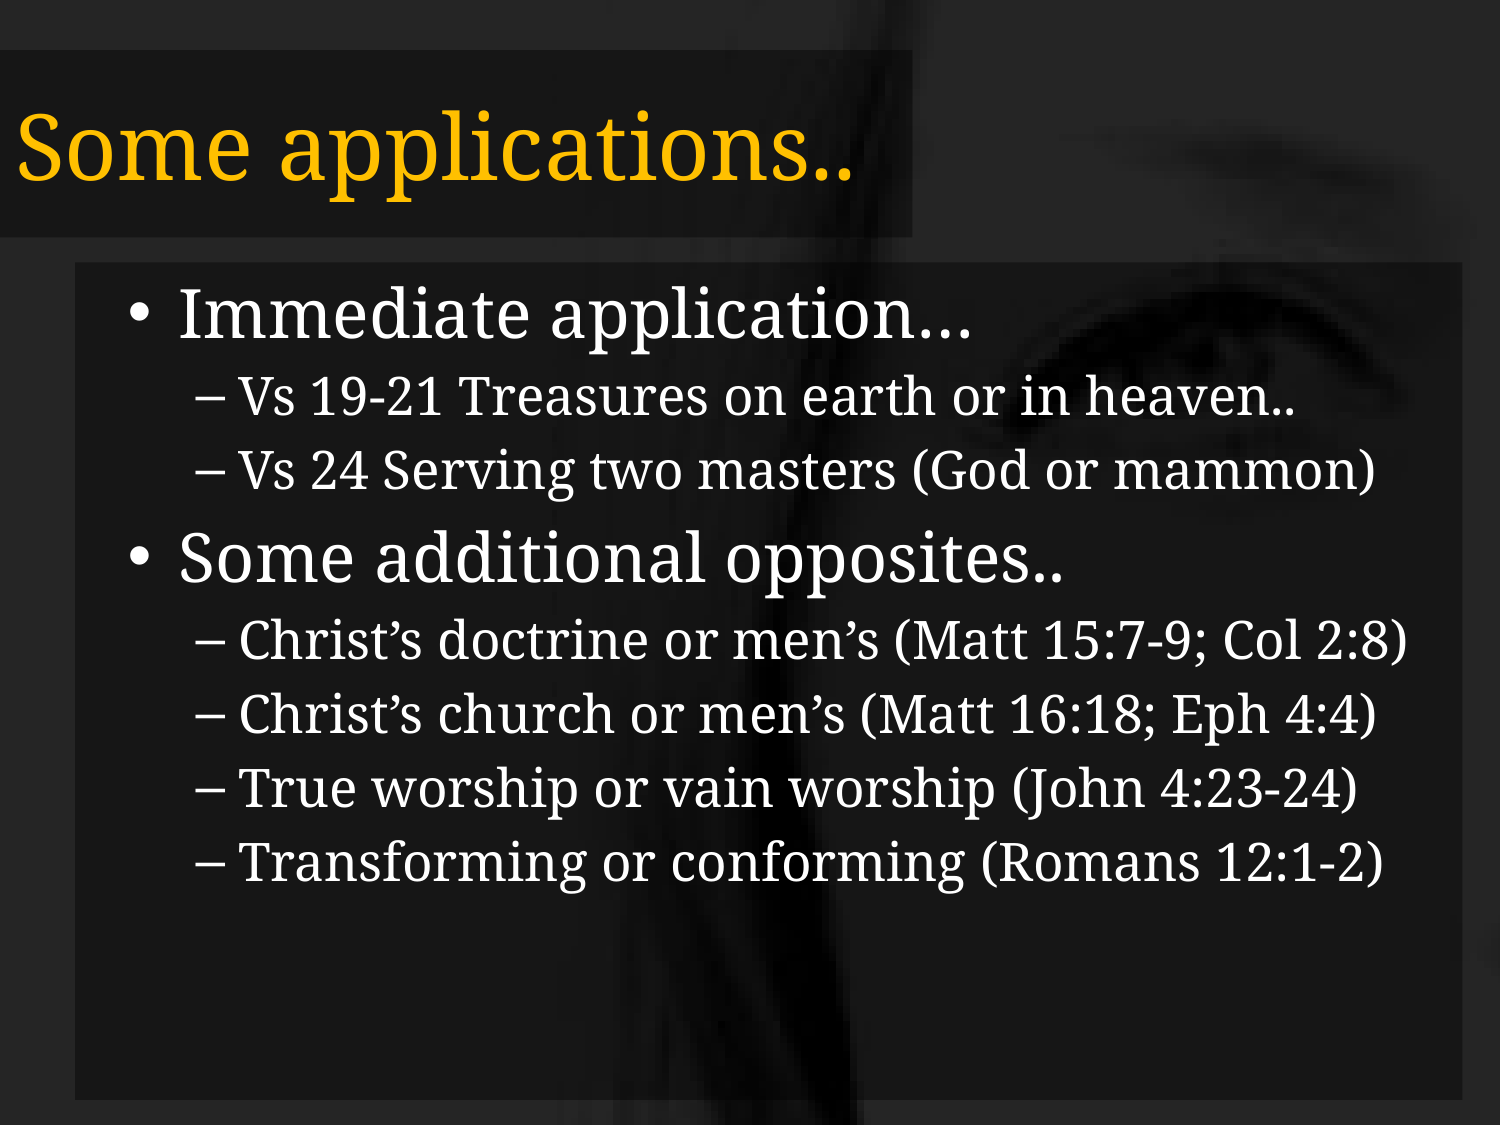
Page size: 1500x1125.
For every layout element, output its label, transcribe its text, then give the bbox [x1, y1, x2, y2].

text_box [0, 0, 1500, 1125]
title Some applications.. [0, 50, 913, 238]
list Immediate application… Vs 19-21 Treasures on earth or in heaven.. Vs 24 Serving two masters (God or mammon) Some additional opposites.. Christ’s doctrine or men’s (Matt 15:7-9; Col 2:8) Christ’s church or men’s (Matt 16:18; Eph 4:4) True worship or vain worship (John 4:23-24) Transforming or conforming (Romans 12:1-2) [112, 262, 1500, 1088]
text_box [73, 260, 1465, 1102]
